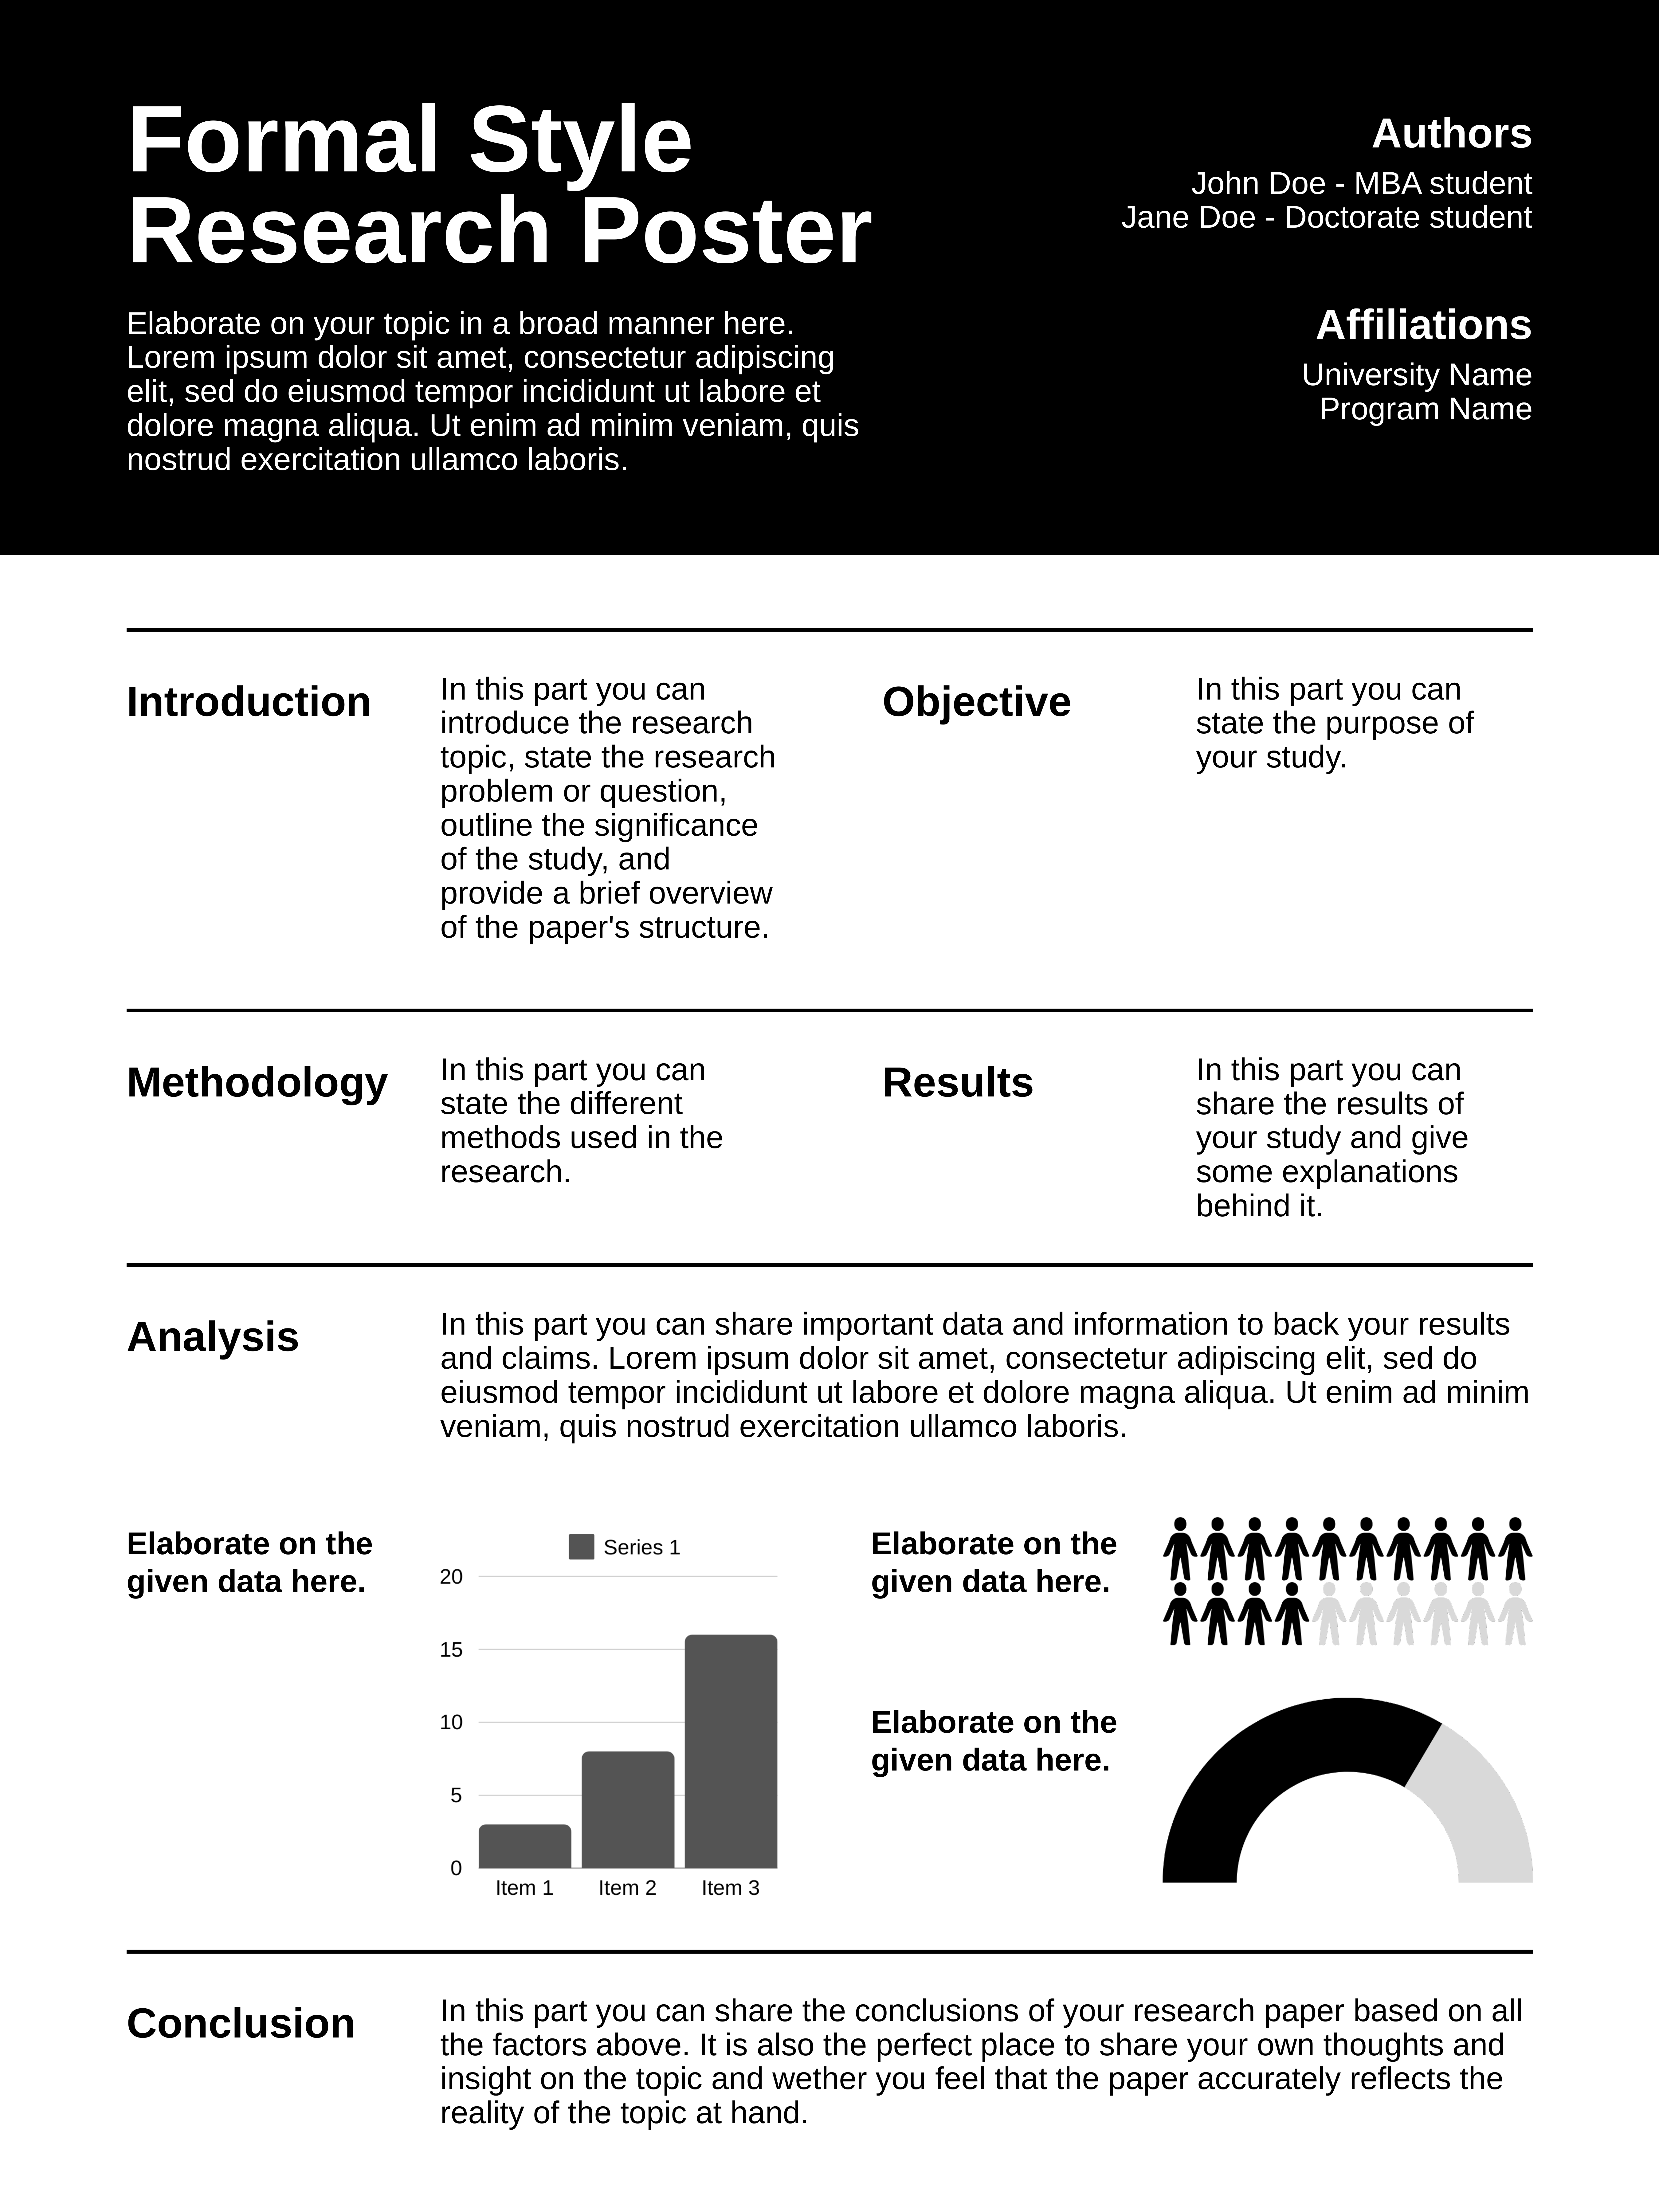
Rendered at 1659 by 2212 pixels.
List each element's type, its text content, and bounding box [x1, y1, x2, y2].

text_box In this part you can state the purpose of your study. [1196, 672, 1533, 775]
text_box Introduction [127, 674, 421, 724]
text_box In this part you can share the results of your study and give some explanations behind it. [1196, 1053, 1533, 1223]
text_box Elaborate on the given data here. [871, 1701, 1124, 1777]
text_box In this part you can share the conclusions of your research paper based on all the factors above. It is also the perfect place to share your own thoughts and insight on the topic and wether you feel that the paper accurately reflects the reality of the topic at hand. [440, 1994, 1533, 2130]
text_box Methodology [127, 1054, 421, 1105]
picture [1126, 1480, 1570, 1920]
text_box In this part you can share important data and information to back your results and claims. Lorem ipsum dolor sit amet, consectetur adipiscing elit, sed do eiusmod tempor incididunt ut labore et dolore magna aliqua. Ut enim ad minim veniam, quis nostrud exercitation ullamco laboris. [440, 1308, 1533, 1444]
text_box Conclusion [127, 1995, 421, 2046]
text_box Results [882, 1054, 1176, 1105]
picture [402, 1479, 815, 1935]
text_box Analysis [127, 1309, 421, 1360]
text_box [0, 0, 1659, 555]
text_box Elaborate on the given data here. [127, 1523, 400, 1599]
text_box Elaborate on the given data here. [871, 1523, 1124, 1599]
text_box Objective [882, 674, 1176, 724]
text_box In this part you can introduce the research topic, state the research problem or question, outline the significance of the study, and provide a brief overview of the paper's structure. [440, 672, 777, 945]
text_box In this part you can state the different methods used in the research. [440, 1053, 777, 1189]
